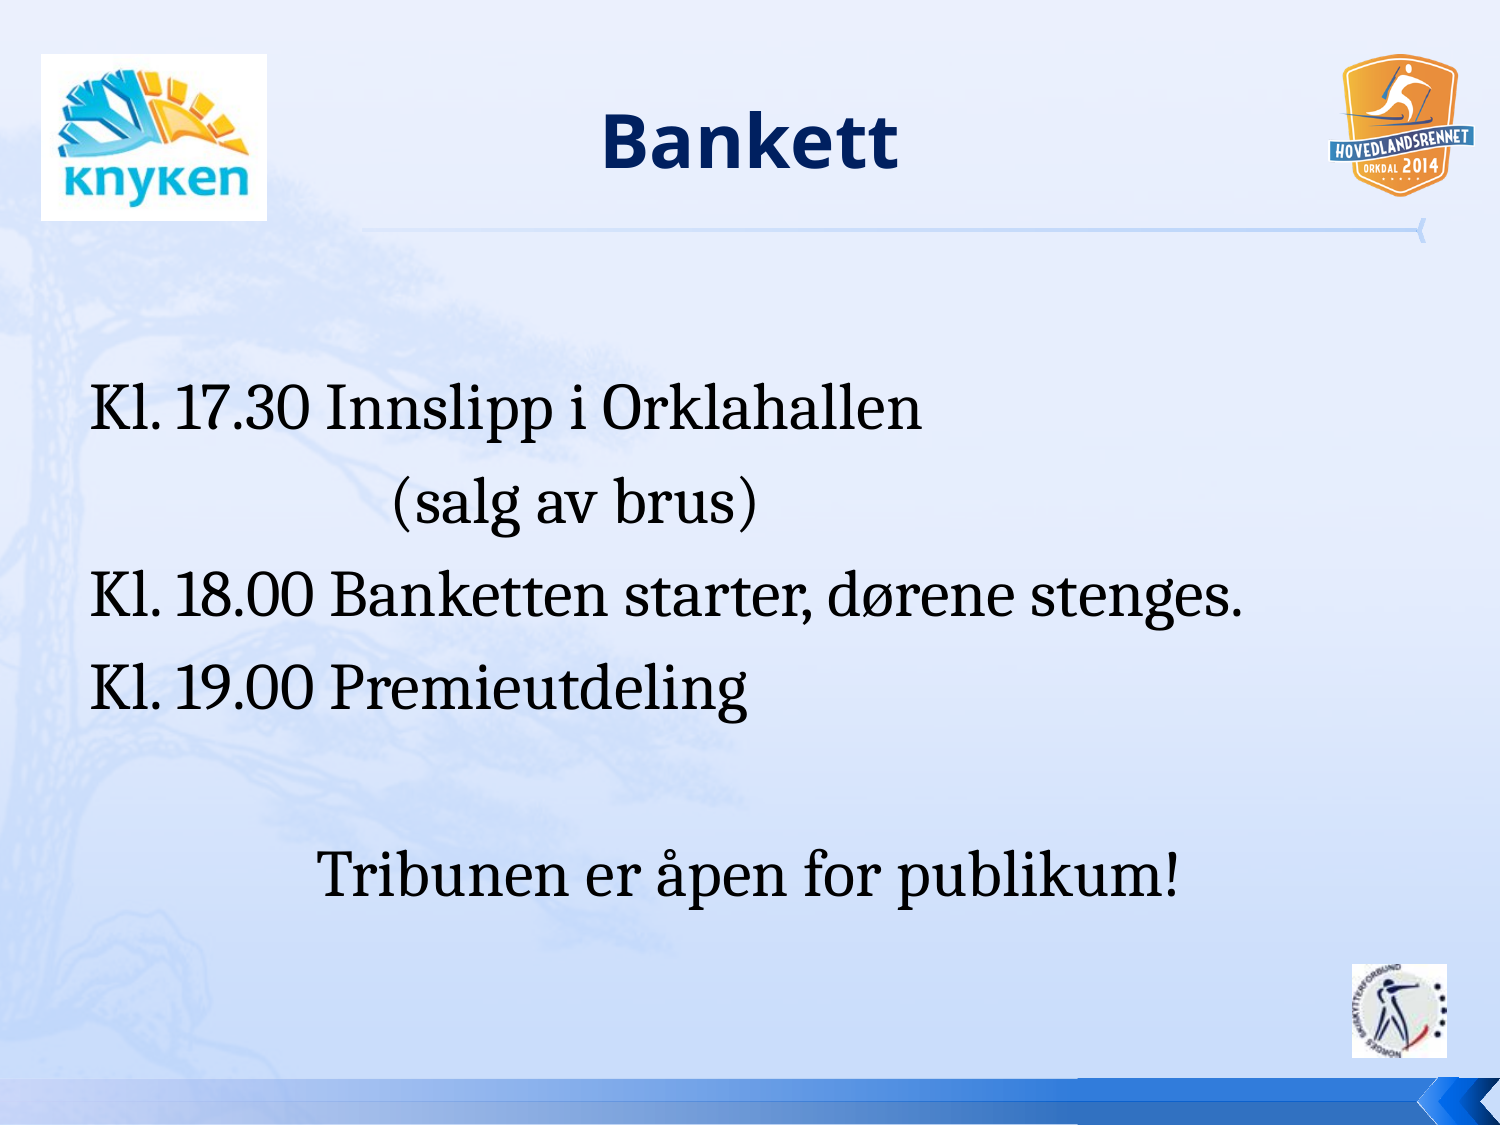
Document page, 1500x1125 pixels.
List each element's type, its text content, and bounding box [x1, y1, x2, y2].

picture [1328, 54, 1475, 197]
title Bankett [75, 45, 1425, 233]
picture [40, 53, 267, 221]
list Kl. 17.30 Innslipp i Orklahallen (salg av brus) Kl. 18.00 Banketten starter, dørene stenges. Kl. 19.00 Premieutdeling Tribunen er åpen for publikum! [75, 262, 1425, 1005]
picture [1351, 963, 1447, 1059]
